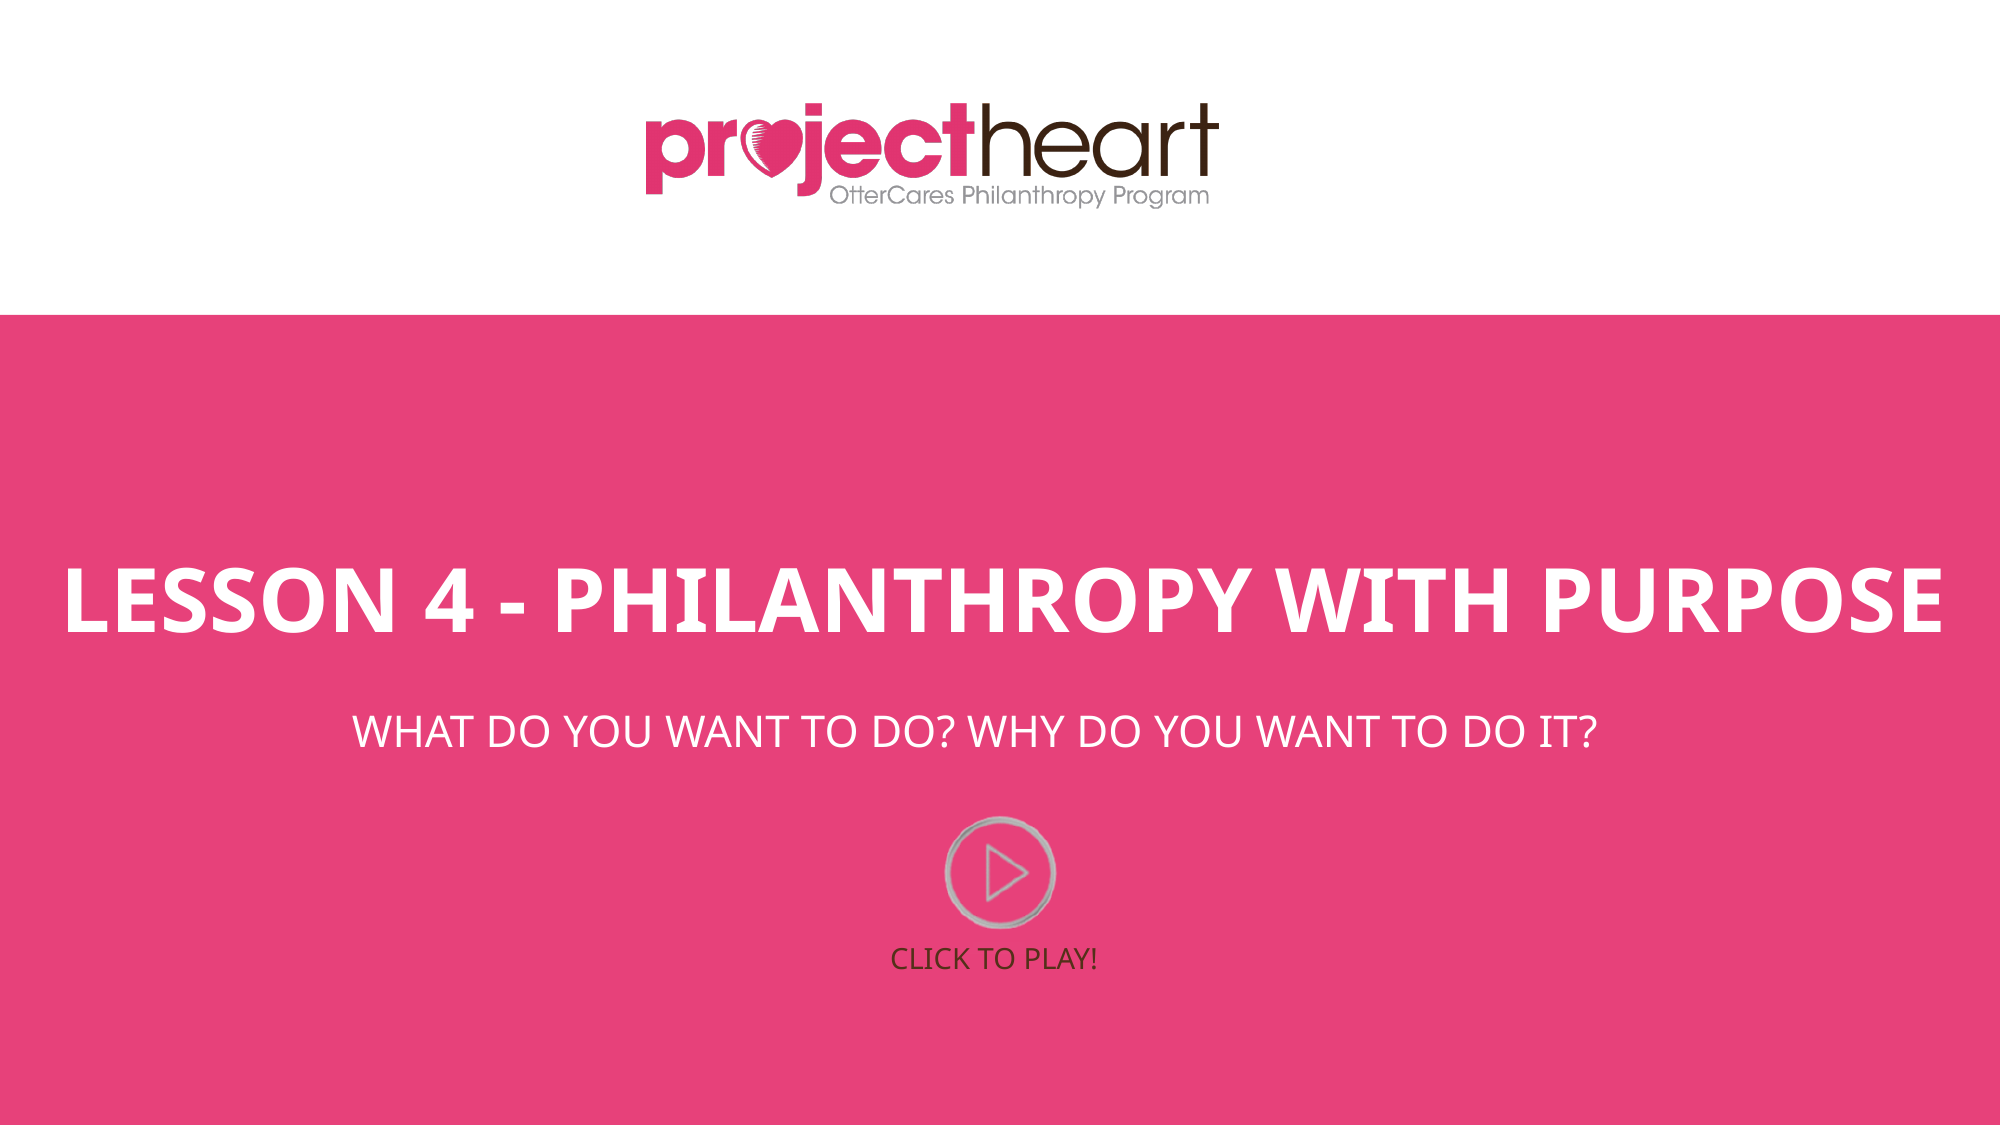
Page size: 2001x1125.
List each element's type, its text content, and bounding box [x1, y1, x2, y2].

text_box WHAT DO YOU WANT TO DO? WHY DO YOU WANT TO DO IT? [238, 698, 1712, 784]
text_box CLICK TO PLAY! [874, 925, 1126, 1011]
title LESSON 4 - PHILANTHROPY WITH PURPOSE [50, 492, 1957, 702]
picture [646, 103, 1219, 209]
picture [883, 813, 1117, 955]
